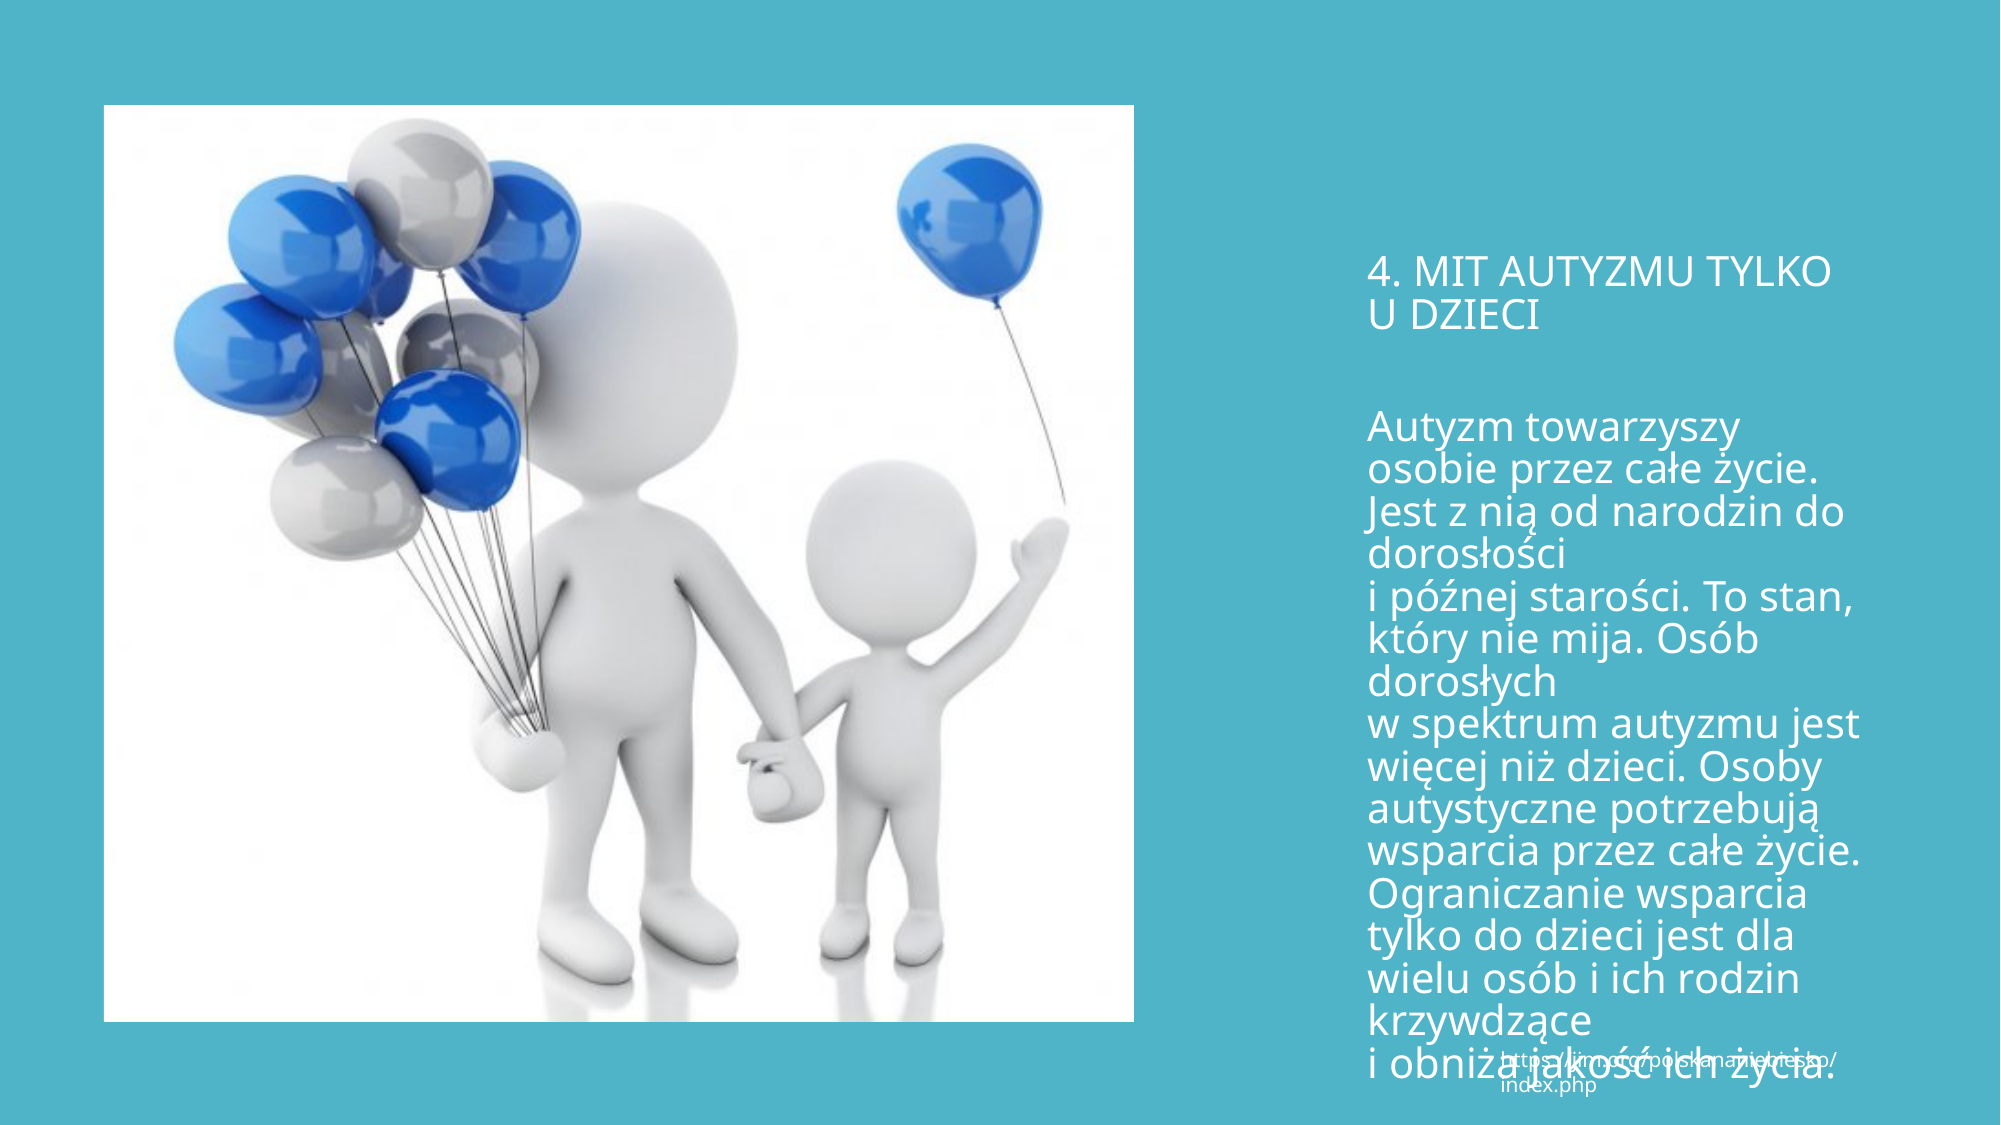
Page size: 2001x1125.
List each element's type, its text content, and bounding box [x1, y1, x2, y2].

list 4. MIT AUTYZMU TYLKO U DZIECI Autyzm towarzyszy osobie przez całe życie. Jest z nią od narodzin do dorosłości i późnej starości. To stan, który nie mija. Osób dorosłych w spektrum autyzmu jest więcej niż dzieci. Osoby autystyczne potrzebują wsparcia przez całe życie. Ograniczanie wsparcia tylko do dzieci jest dla wielu osób i ich rodzin krzywdzące i obniża jakość ich życia. [1338, 245, 1896, 797]
picture [103, 104, 1135, 1022]
text_box https://jim.org/polskananiebiesko/index.php [1485, 1039, 1896, 1104]
text_box [1238, 0, 2000, 1125]
